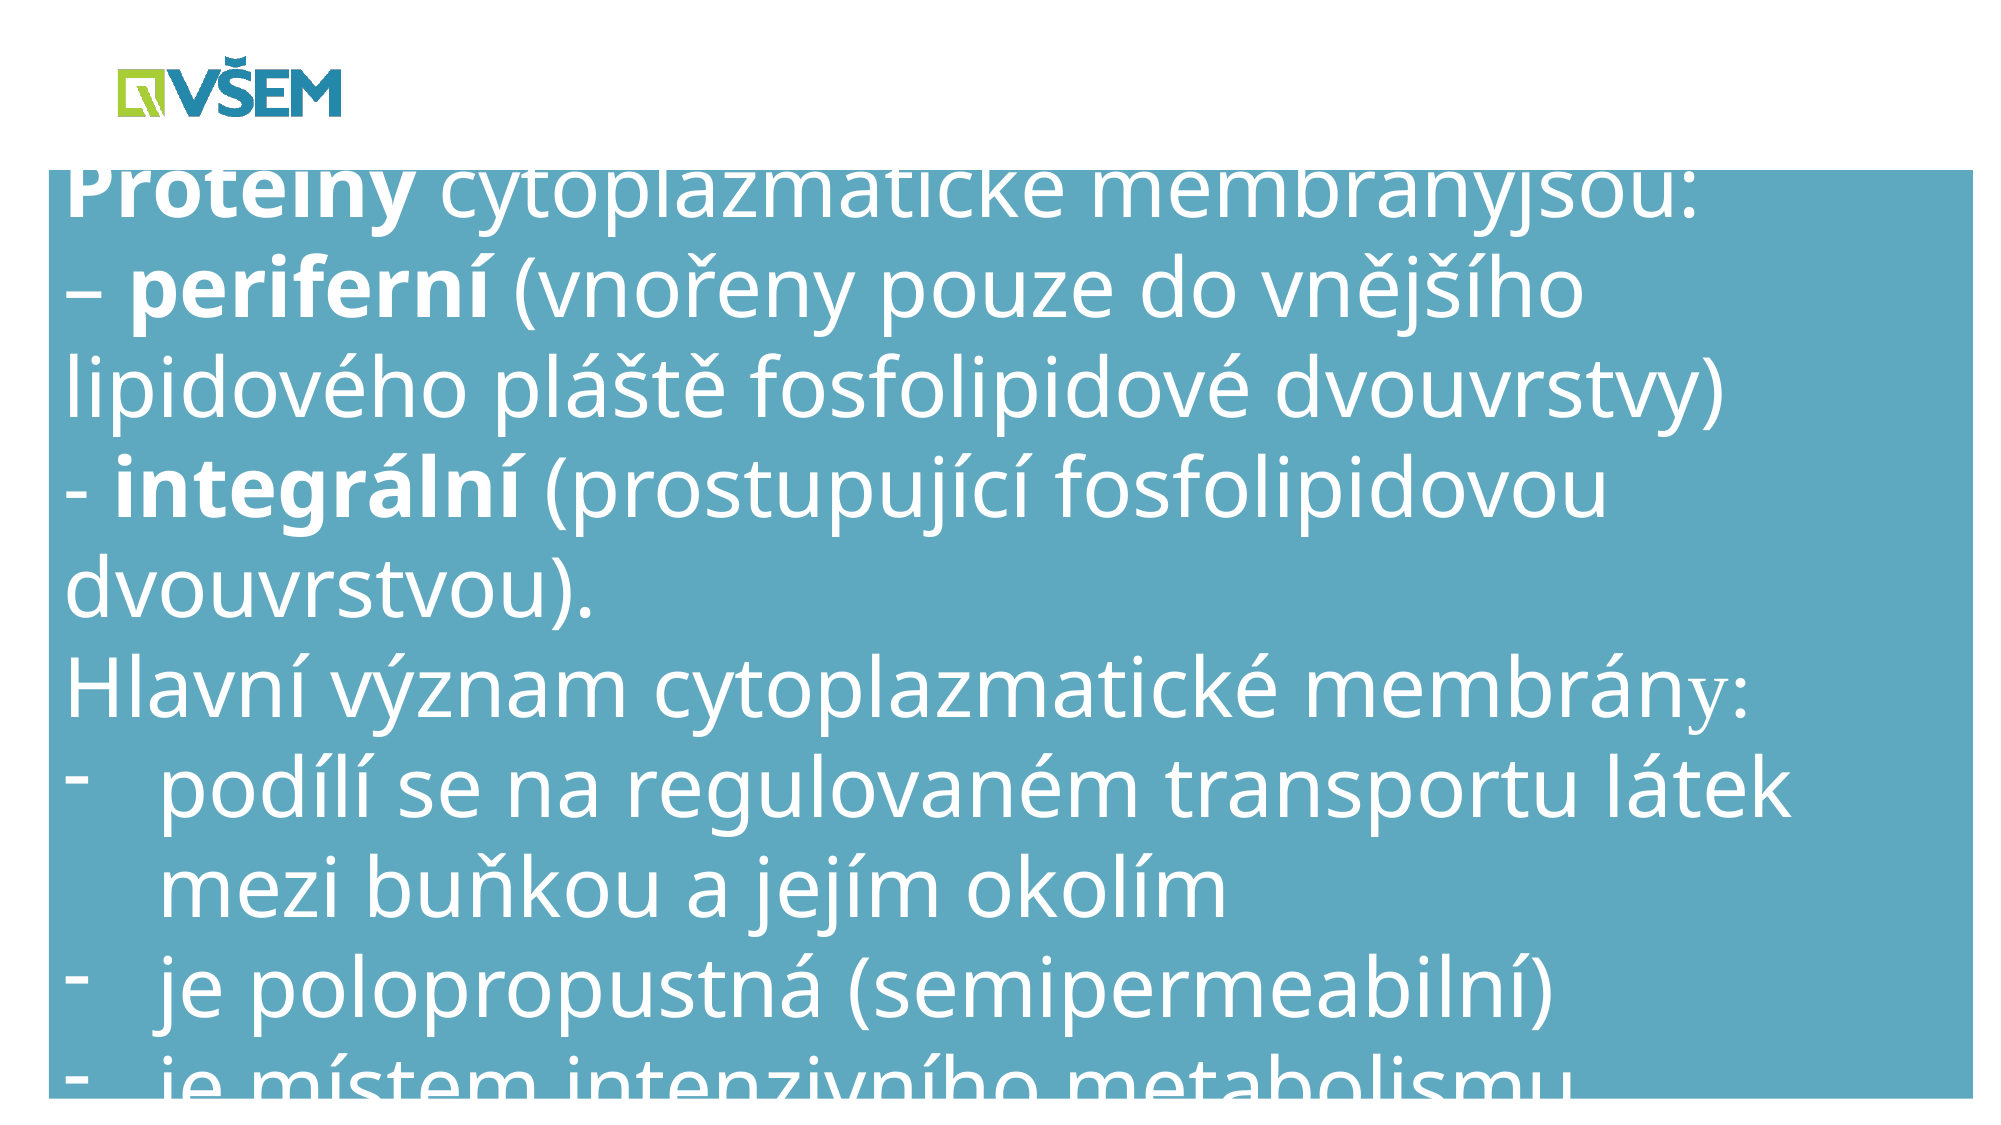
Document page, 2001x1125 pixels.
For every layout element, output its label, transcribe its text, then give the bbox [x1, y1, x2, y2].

picture [117, 55, 342, 117]
text_box Proteiny cytoplazmatické membrányjsou: – periferní (vnořeny pouze do vnějšího lipidového pláště fosfolipidové dvouvrstvy) - integrální (prostupující fosfolipidovou dvouvrstvou). Hlavní význam cytoplazmatické membrány: podílí se na regulovaném transportu látek mezi buňkou a jejím okolím je polopropustná (semipermeabilní) je místem intenzivního metabolismu. [48, 169, 1974, 1100]
